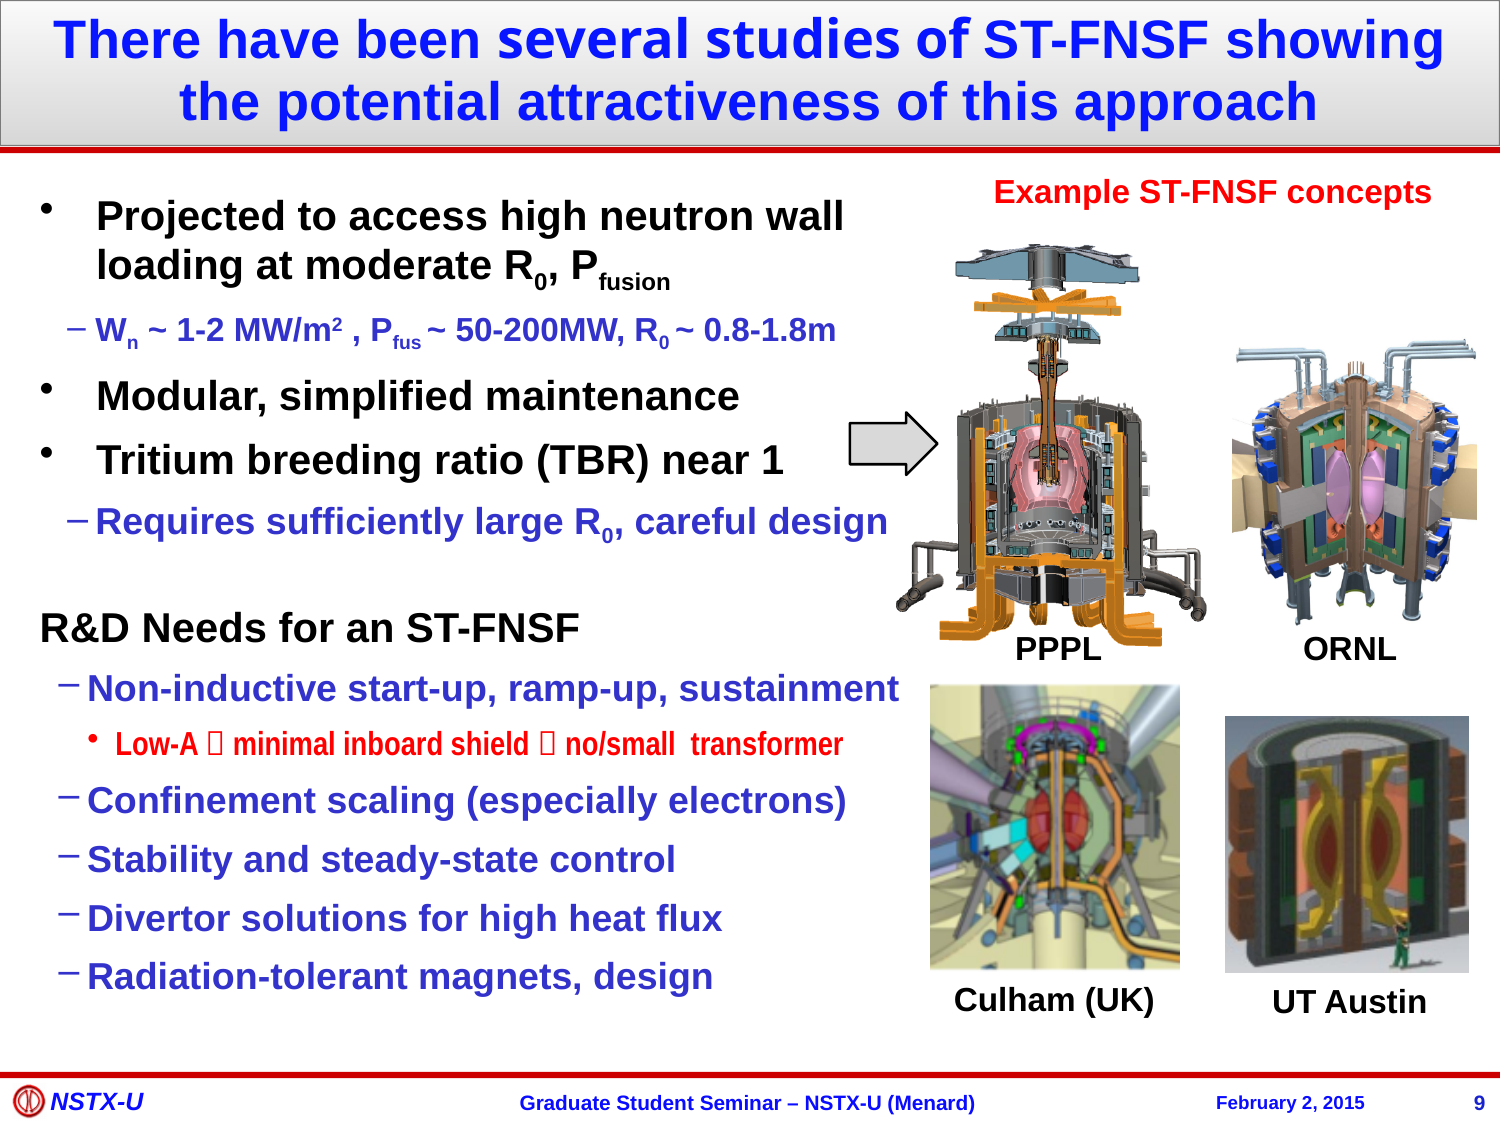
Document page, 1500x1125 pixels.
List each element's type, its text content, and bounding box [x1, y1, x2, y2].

text_box [849, 423, 882, 465]
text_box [1232, 334, 1477, 676]
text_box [887, 244, 1213, 676]
picture [12, 1083, 47, 1121]
text_box There have been several studies of ST-FNSF showing the potential attractiveness of this approach [0, 0, 1500, 146]
slide_number 9 [1374, 1089, 1500, 1115]
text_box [1225, 716, 1469, 1029]
text_box Projected to access high neutron wall loading at moderate R0, Pfusion Wn ~ 1-2 MW/m2 , Pfus ~ 50-200MW, R0 ~ 0.8-1.8m Modular, simplified maintenance Tritium breeding ratio (TBR) near 1 Requires sufficiently large R0, careful design R&D Needs for an ST-FNSF Non-inductive start-up, ramp-up, sustainment Low-A  minimal inboard shield  no/small transformer Confinement scaling (especially electrons) Stability and steady-state control Divertor solutions for high heat flux Radiation-tolerant magnets, design [24, 181, 930, 1063]
text_box Example ST-FNSF concepts [949, 162, 1477, 218]
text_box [929, 683, 1181, 1027]
